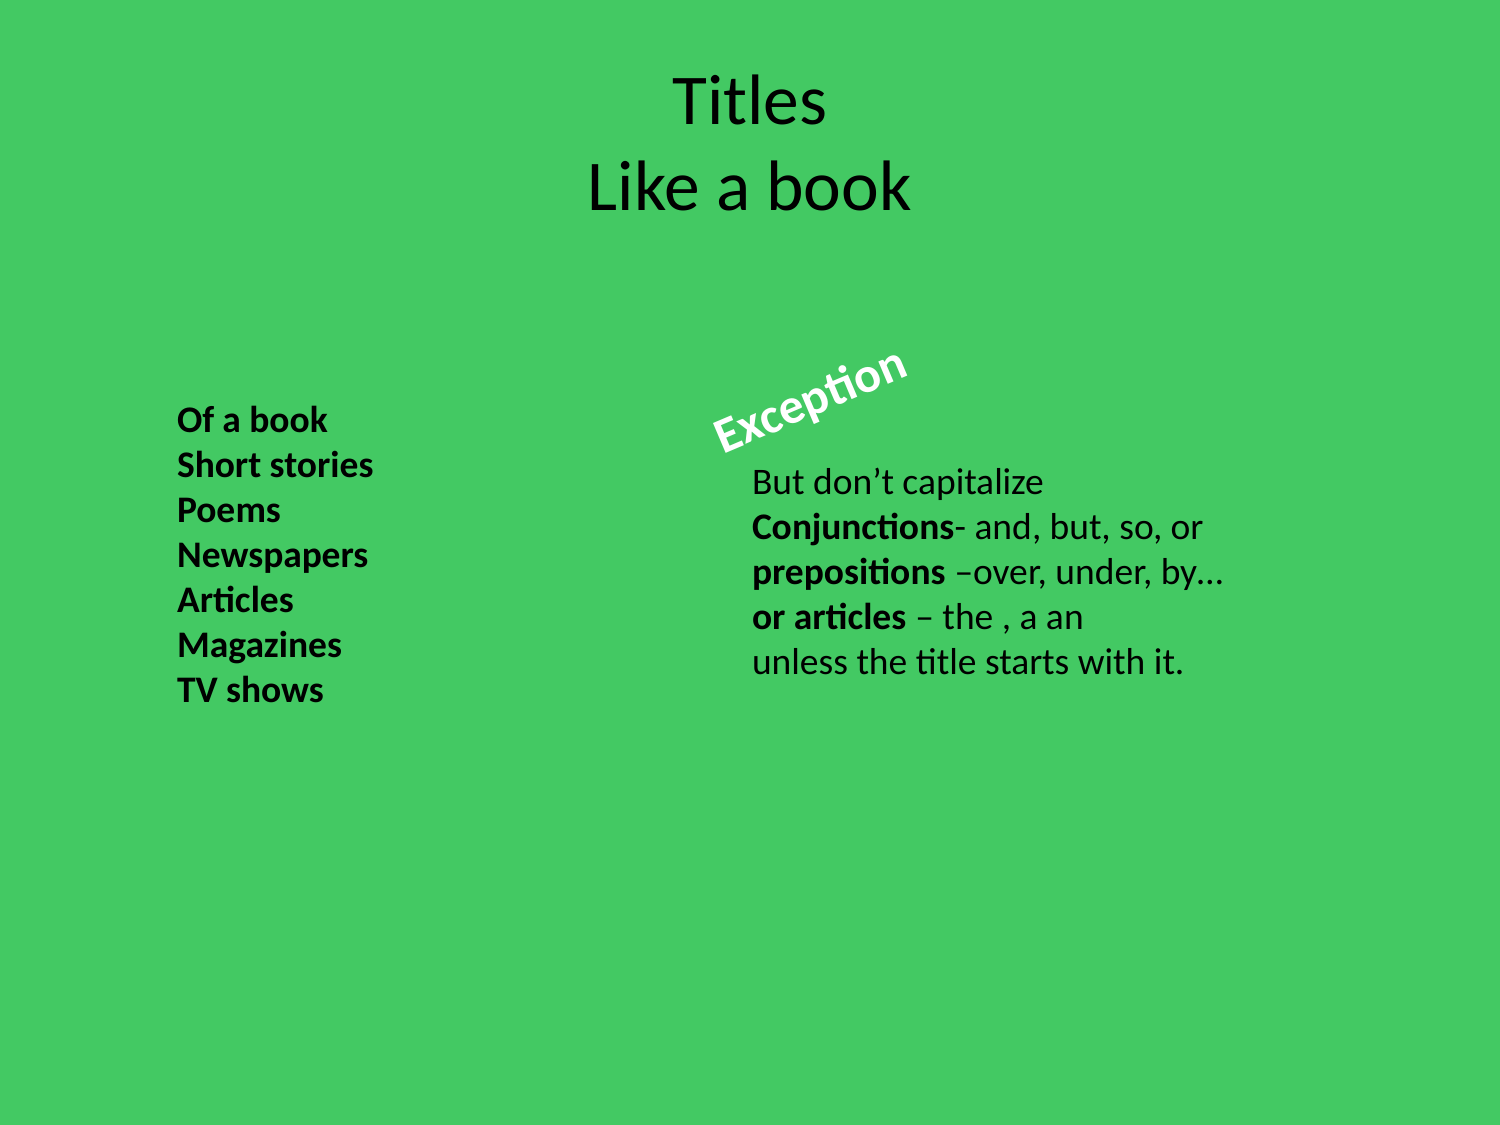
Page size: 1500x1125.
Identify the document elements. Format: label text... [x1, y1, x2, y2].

text_box Exception [687, 137, 1350, 476]
text_box Of a book Short stories Poems Newspapers Articles Magazines TV shows [162, 387, 1263, 718]
title Titles Like a book [75, 45, 1425, 233]
text_box But don’t capitalize Conjunctions- and, but, so, or prepositions –over, under, by… or articles – the , a an unless the title starts with it. [737, 449, 1400, 690]
